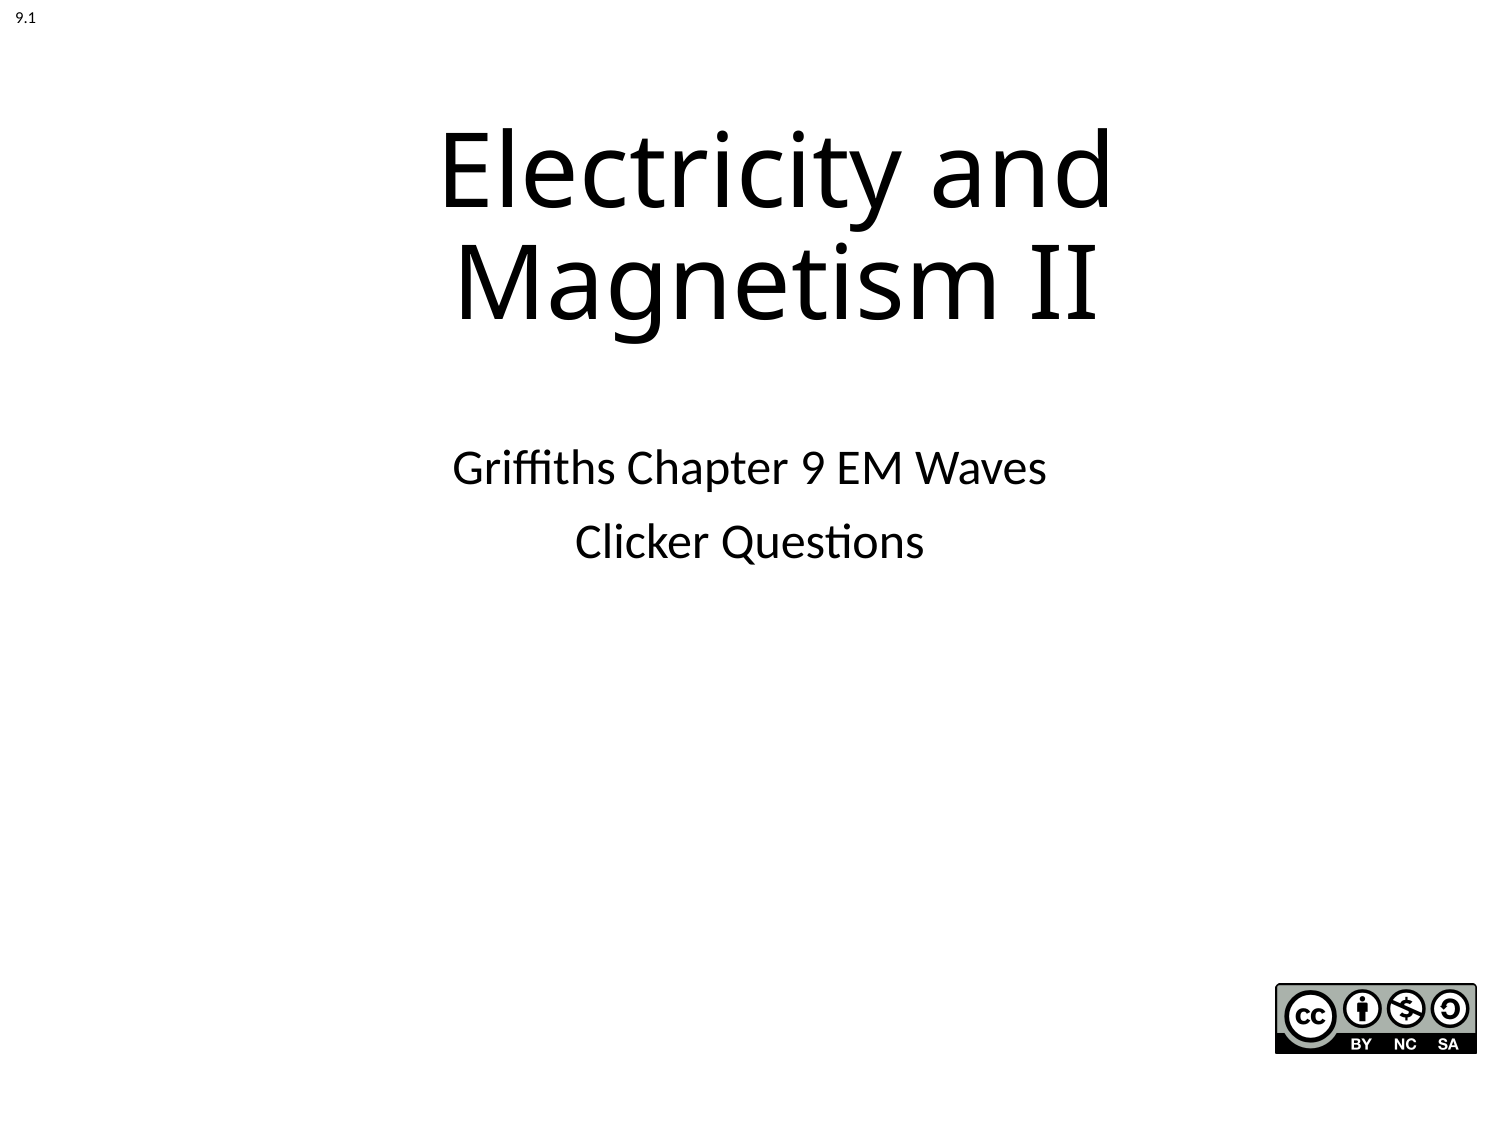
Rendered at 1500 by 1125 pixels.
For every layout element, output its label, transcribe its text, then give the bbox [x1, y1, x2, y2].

subtitle Griffiths Chapter 9 EM Waves Clicker Questions [225, 433, 1275, 721]
title Electricity and Magnetism II [138, 108, 1414, 350]
text_box 9.1 [0, 0, 52, 35]
picture [1274, 983, 1477, 1054]
